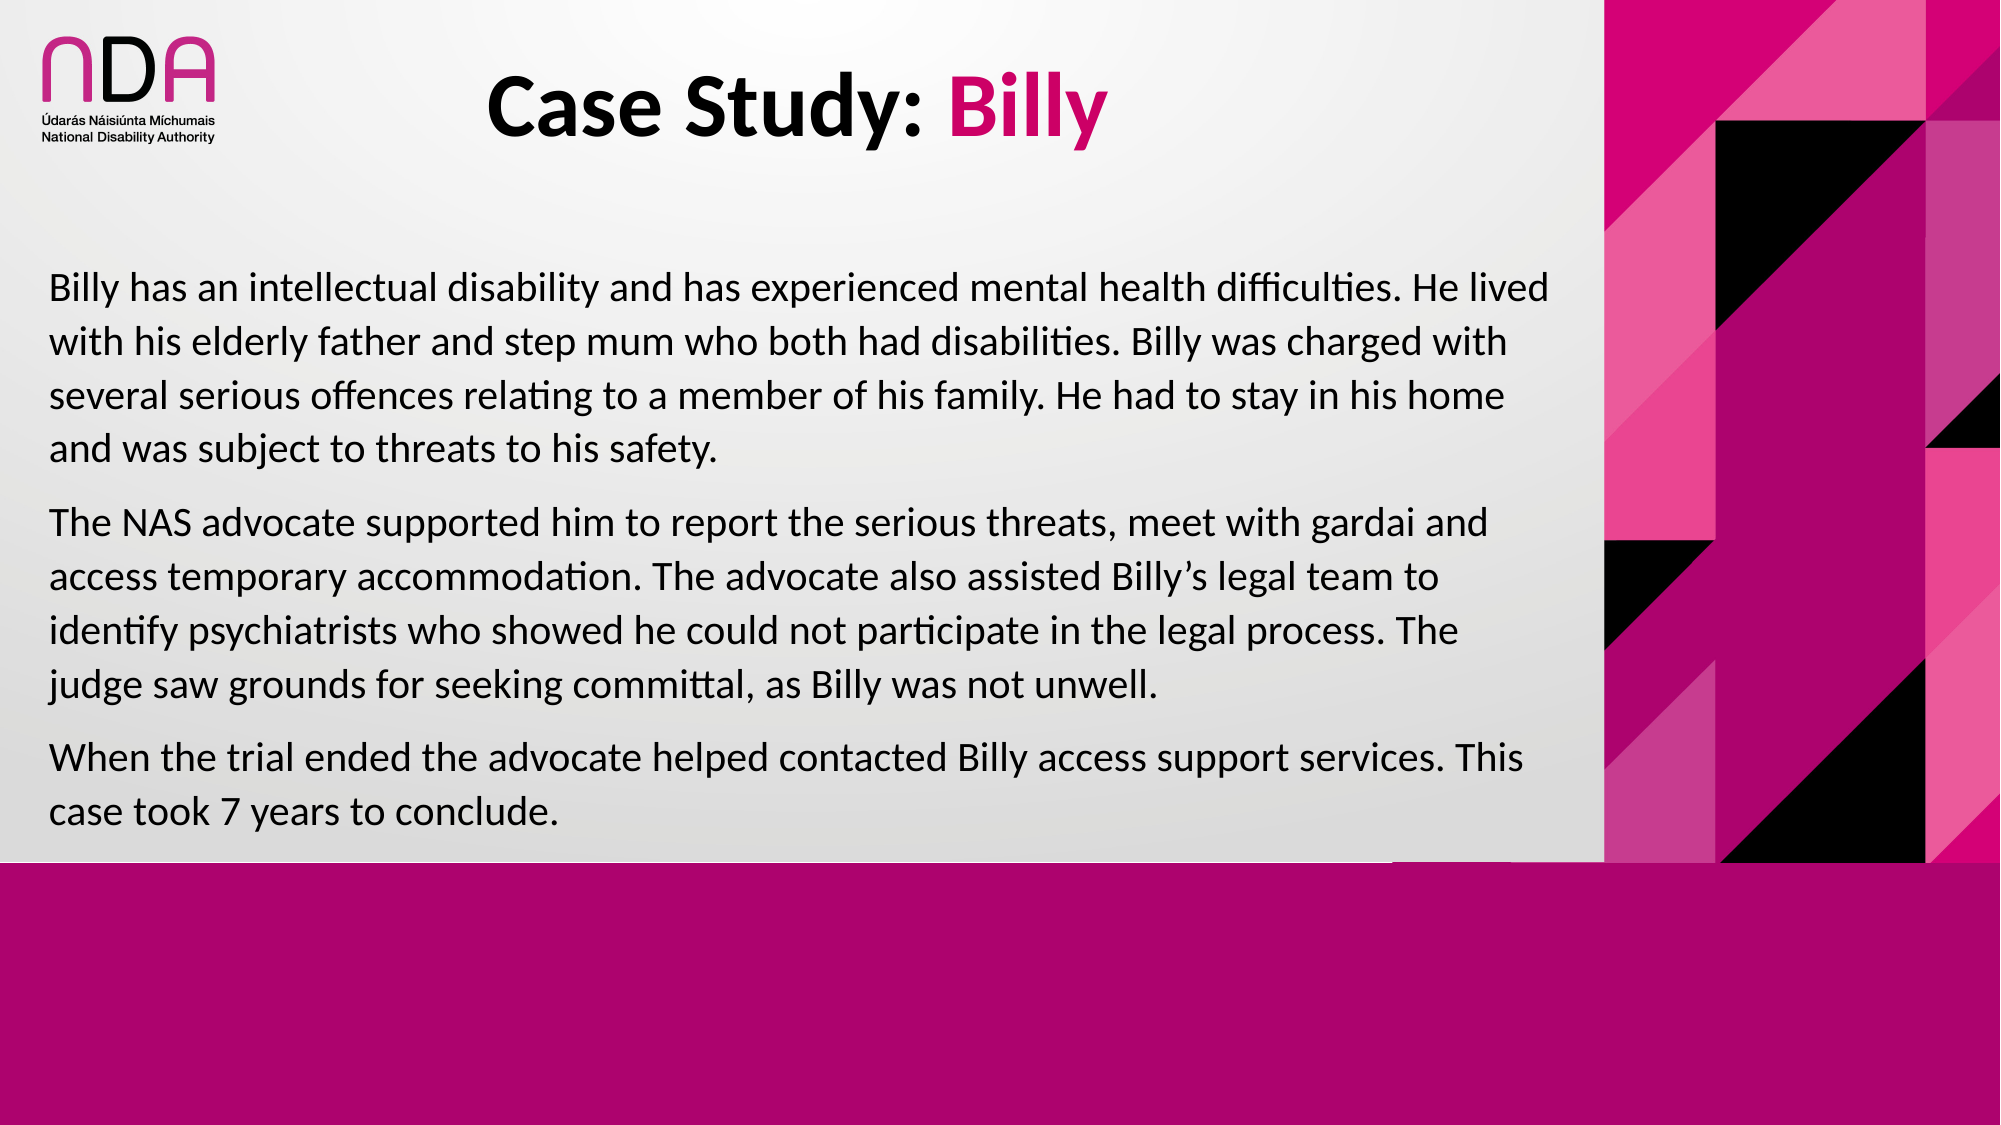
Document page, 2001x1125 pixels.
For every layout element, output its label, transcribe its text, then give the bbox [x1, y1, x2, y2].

picture [0, 0, 2000, 1125]
subtitle Billy has an intellectual disability and has experienced mental health difficulties. He lived with his elderly father and step mum who both had disabilities. Billy was charged with several serious offences relating to a member of his family. He had to stay in his home and was subject to threats to his safety. The NAS advocate supported him to report the serious threats, meet with gardai and access temporary accommodation. The advocate also assisted Billy’s legal team to identify psychiatrists who showed he could not participate in the legal process. The judge saw grounds for seeking committal, as Billy was not unwell. When the trial ended the advocate helped contacted Billy access support services. This case took 7 years to conclude. [33, 248, 1574, 846]
title Case Study: Billy [0, 28, 1618, 164]
